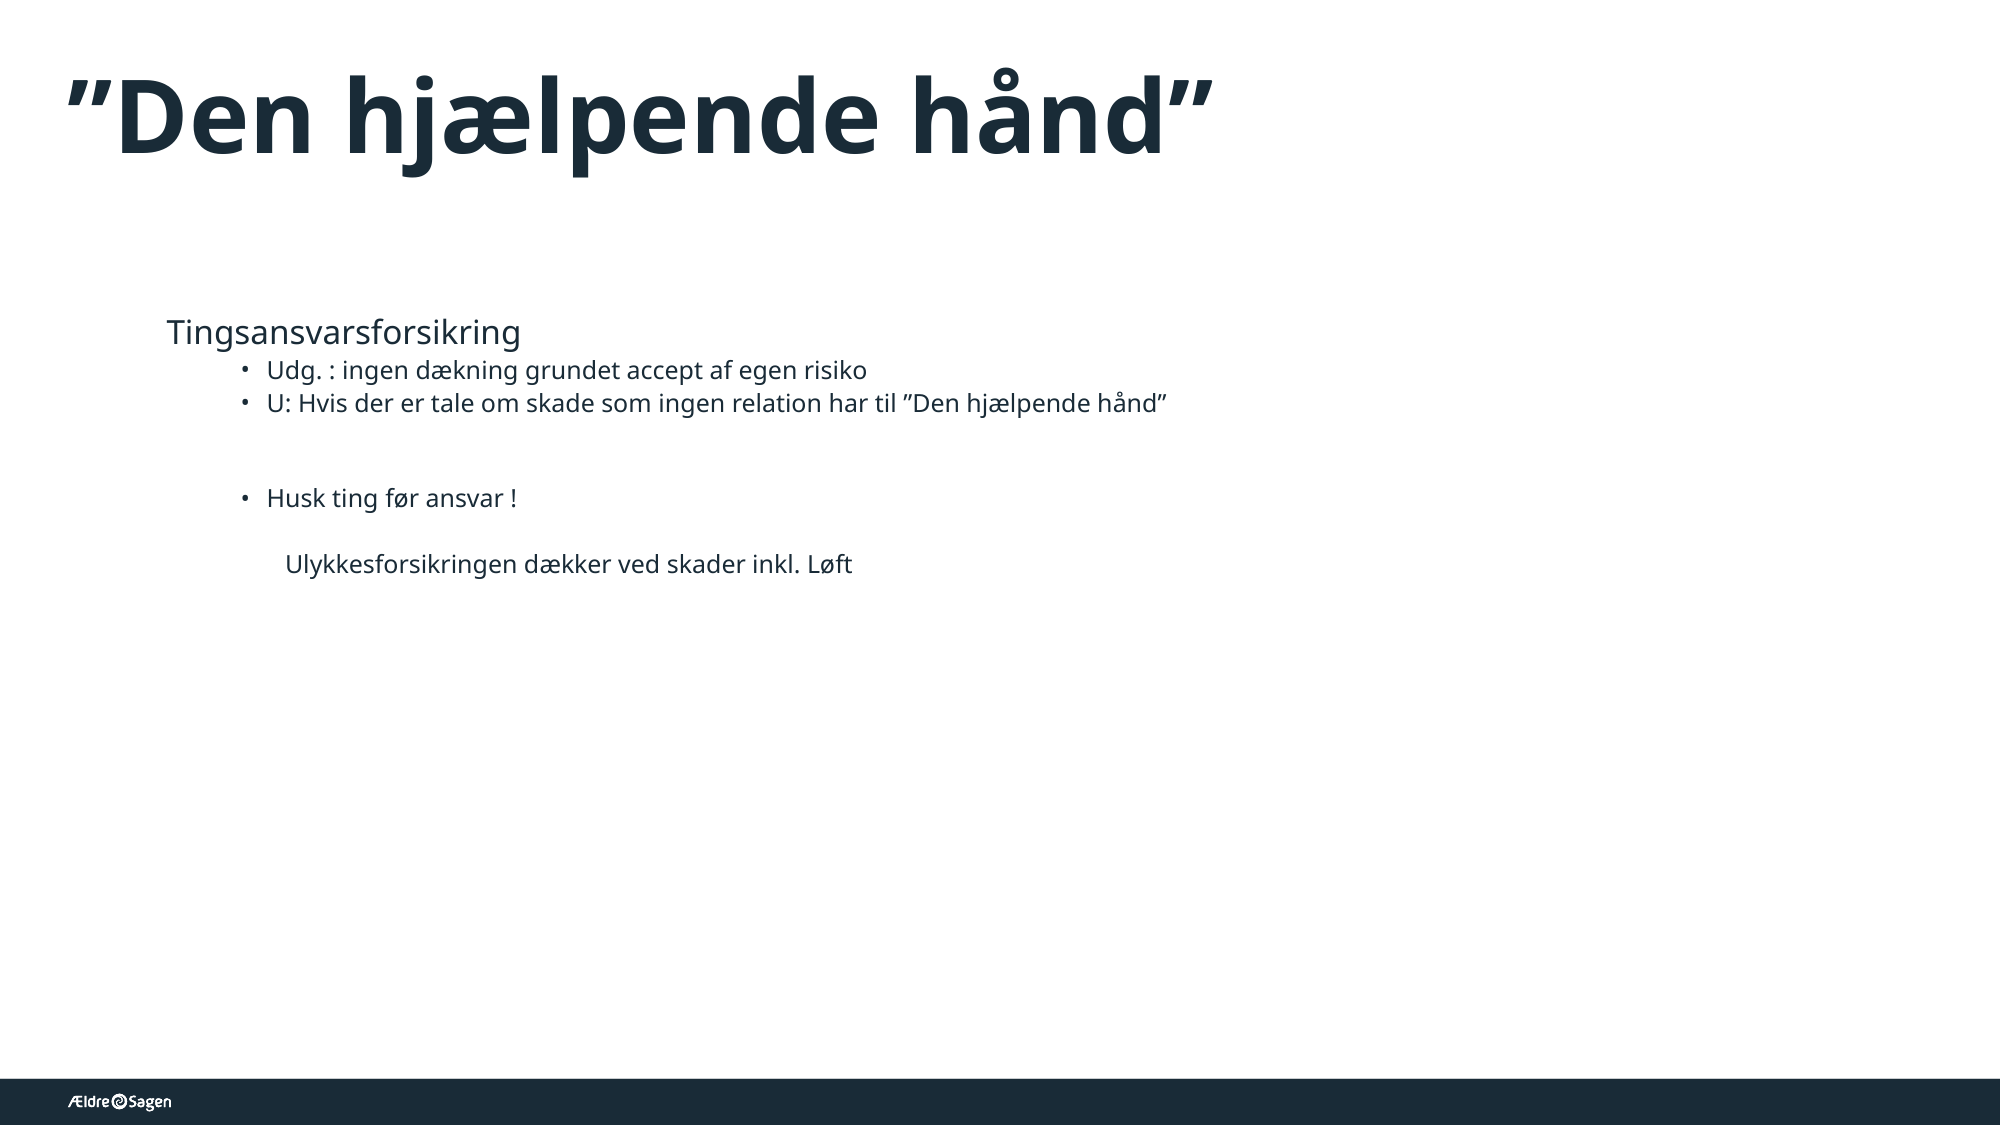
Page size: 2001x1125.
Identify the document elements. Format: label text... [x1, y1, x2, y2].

title ”Den hjælpende hånd” [67, 68, 1932, 207]
list Tingsansvarsforsikring Udg. : ingen dækning grundet accept af egen risiko U: Hvis der er tale om skade som ingen relation har til ”Den hjælpende hånd” Husk ting før ansvar ! Ulykkesforsikringen dækker ved skader inkl. Løft [166, 307, 1924, 1020]
